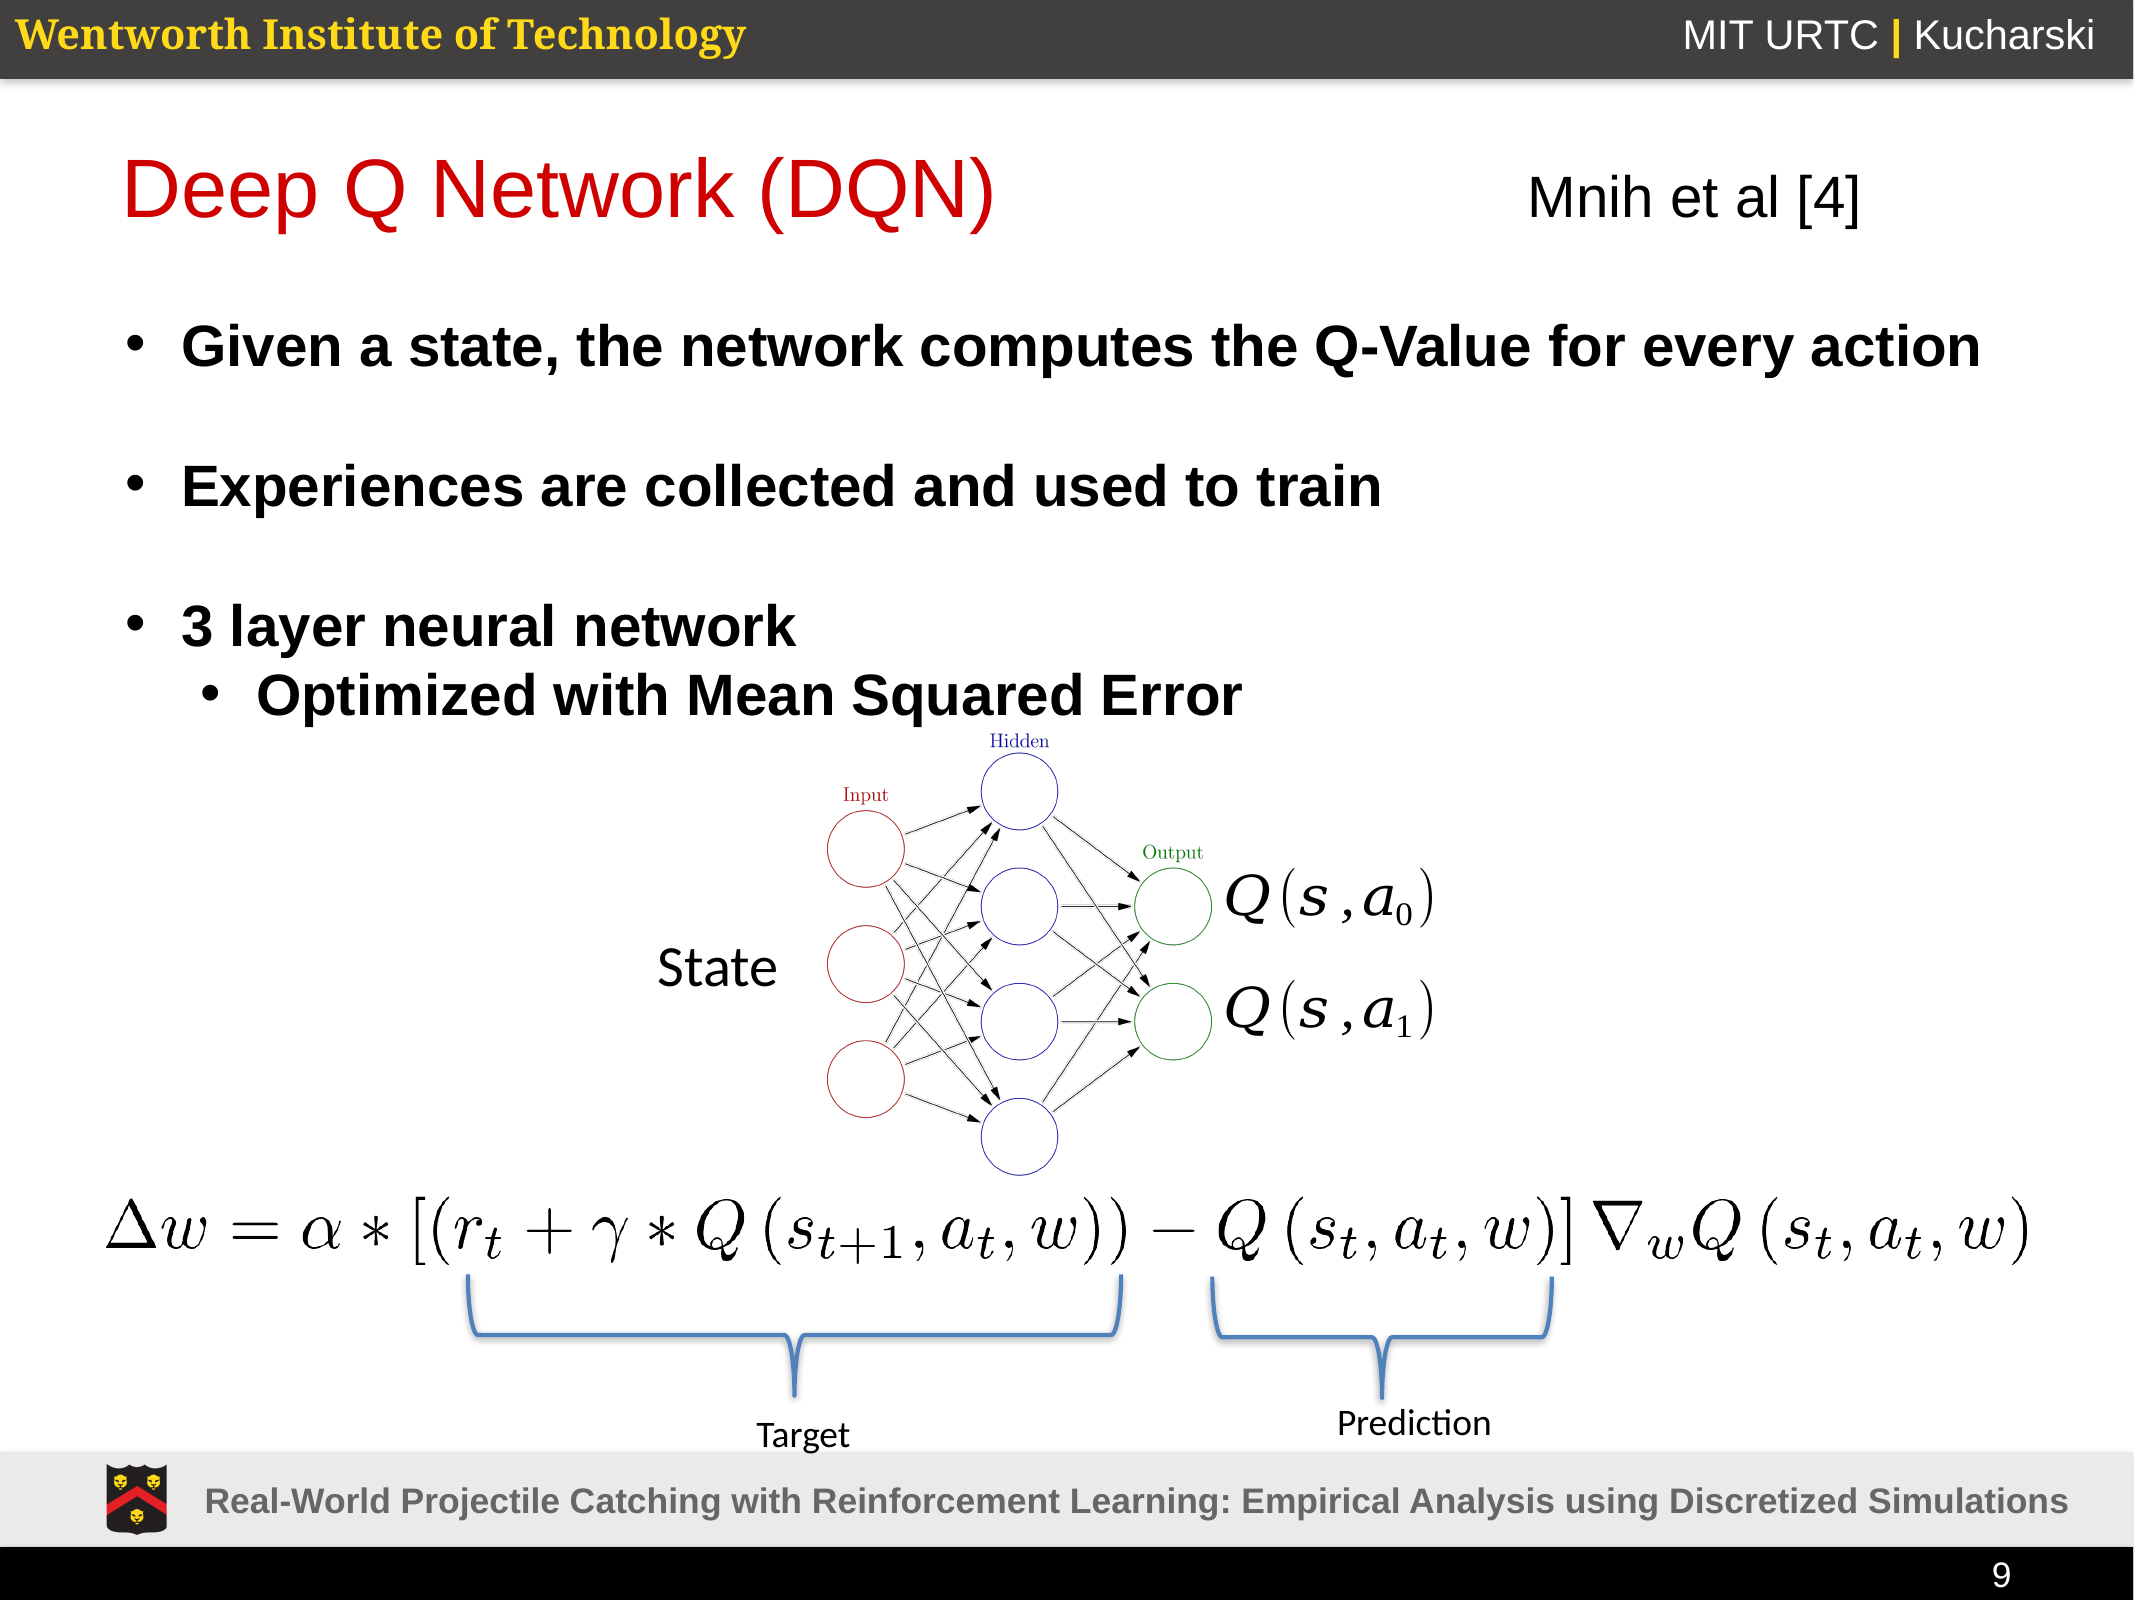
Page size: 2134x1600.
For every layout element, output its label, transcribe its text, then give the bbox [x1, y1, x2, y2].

text_box [1210, 1276, 1554, 1390]
picture [826, 731, 1213, 1195]
text_box Given a state, the network computes the Q-Value for every action Experiences are collected and used to train 3 layer neural network Optimized with Mean Squared Error [110, 300, 2027, 735]
text_box Prediction [1322, 1390, 1508, 1451]
text_box State [643, 920, 794, 1006]
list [106, 1196, 2027, 1265]
title Deep Q Network (DQN) Mnih et al [4] [106, 113, 2027, 254]
footer Real-World Projectile Catching with Reinforcement Learning: Empirical Analysis using Discretized Simulations [189, 1463, 2097, 1535]
text_box Target [741, 1402, 866, 1462]
text_box [465, 1276, 1124, 1398]
slide_number 9 [1771, 1547, 2027, 1600]
